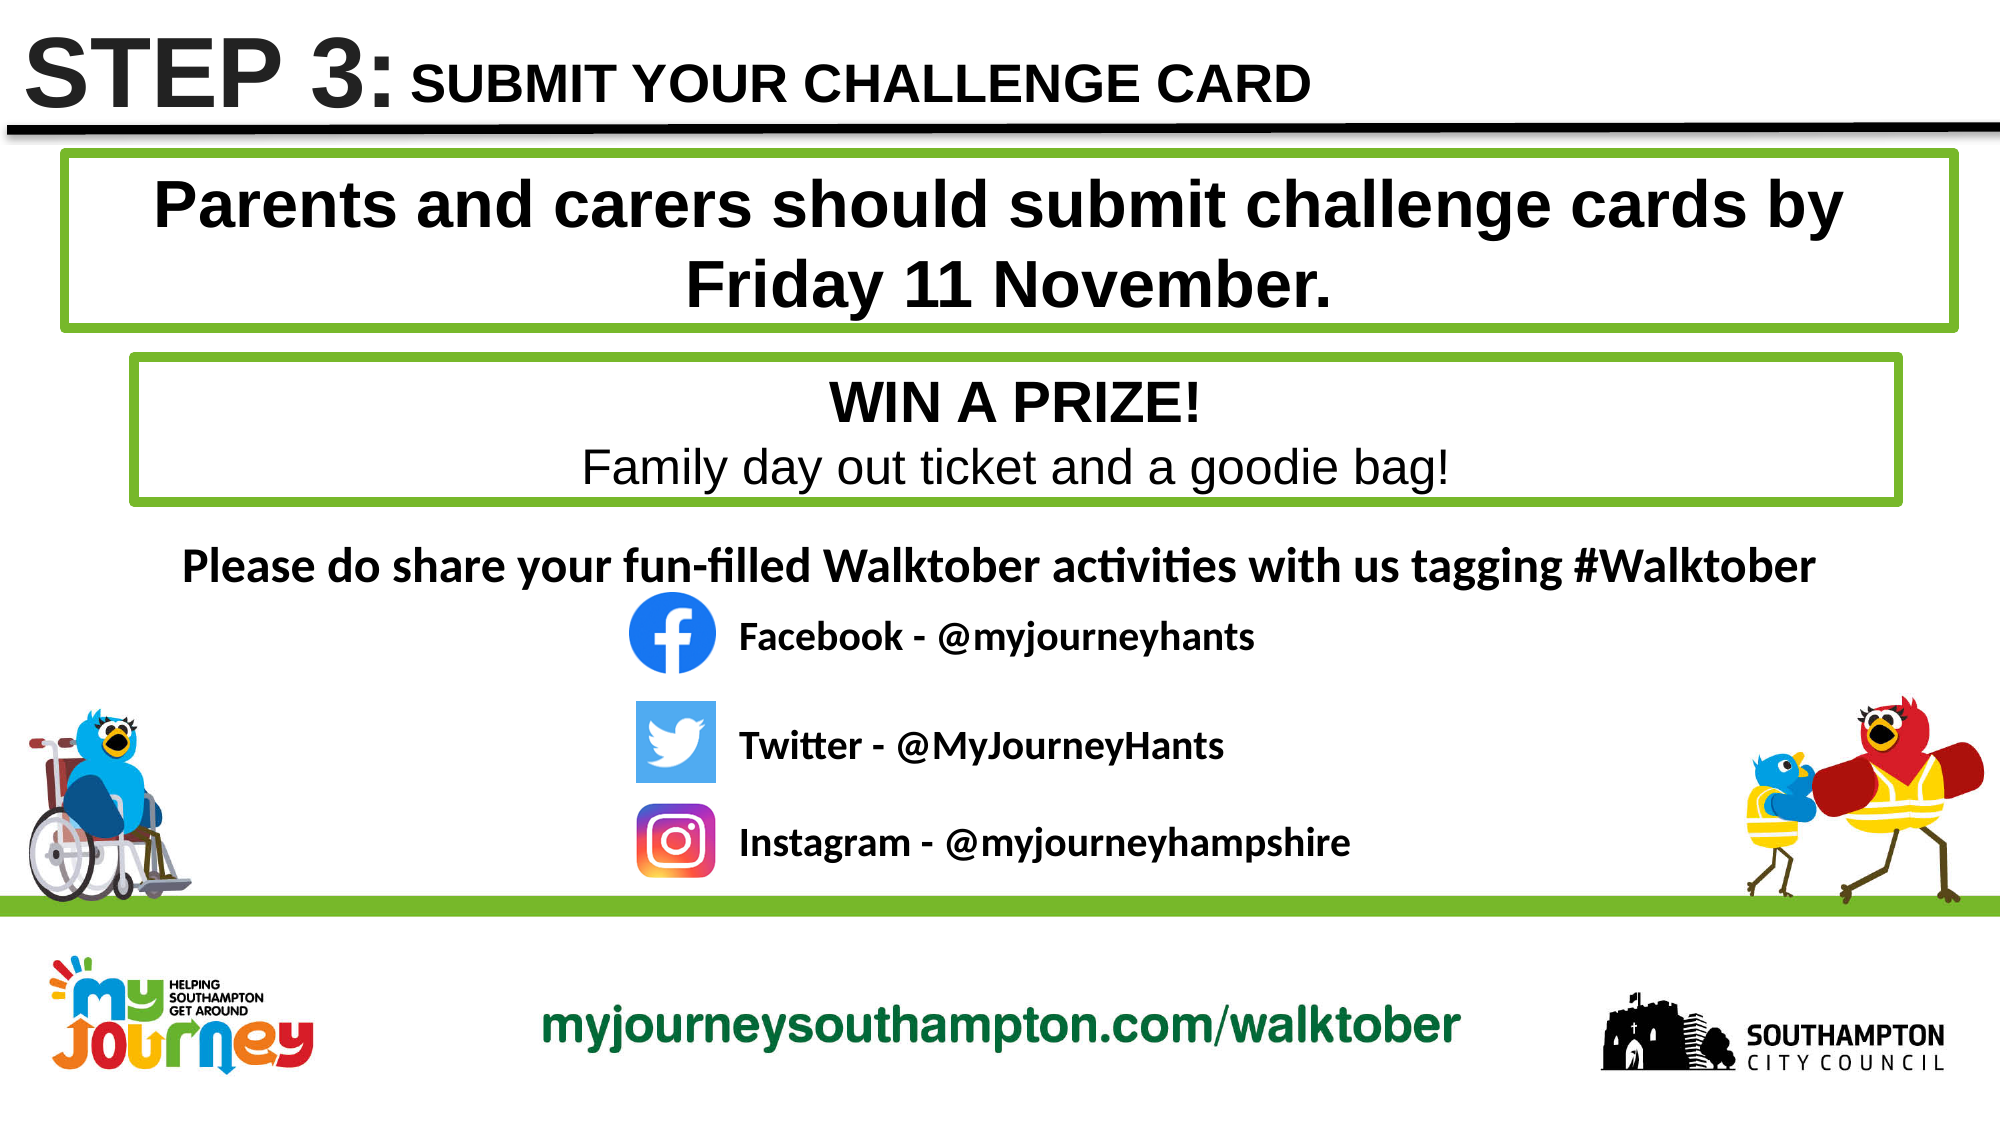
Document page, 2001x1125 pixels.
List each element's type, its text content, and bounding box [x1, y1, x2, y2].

list STEP 3: [0, 0, 478, 123]
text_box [6, 126, 2000, 131]
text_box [629, 592, 1388, 878]
text_box Please do share your fun-filled Walktober activities with us tagging #Walktober [1, 524, 1999, 600]
text_box WIN A PRIZE! Family day out ticket and a goodie bag! [134, 356, 1899, 502]
text_box SUBMIT YOUR CHALLENGE CARD [394, 41, 1455, 122]
picture [0, 0, 2000, 1125]
text_box Parents and carers should submit challenge cards by Friday 11 November. [64, 153, 1954, 329]
